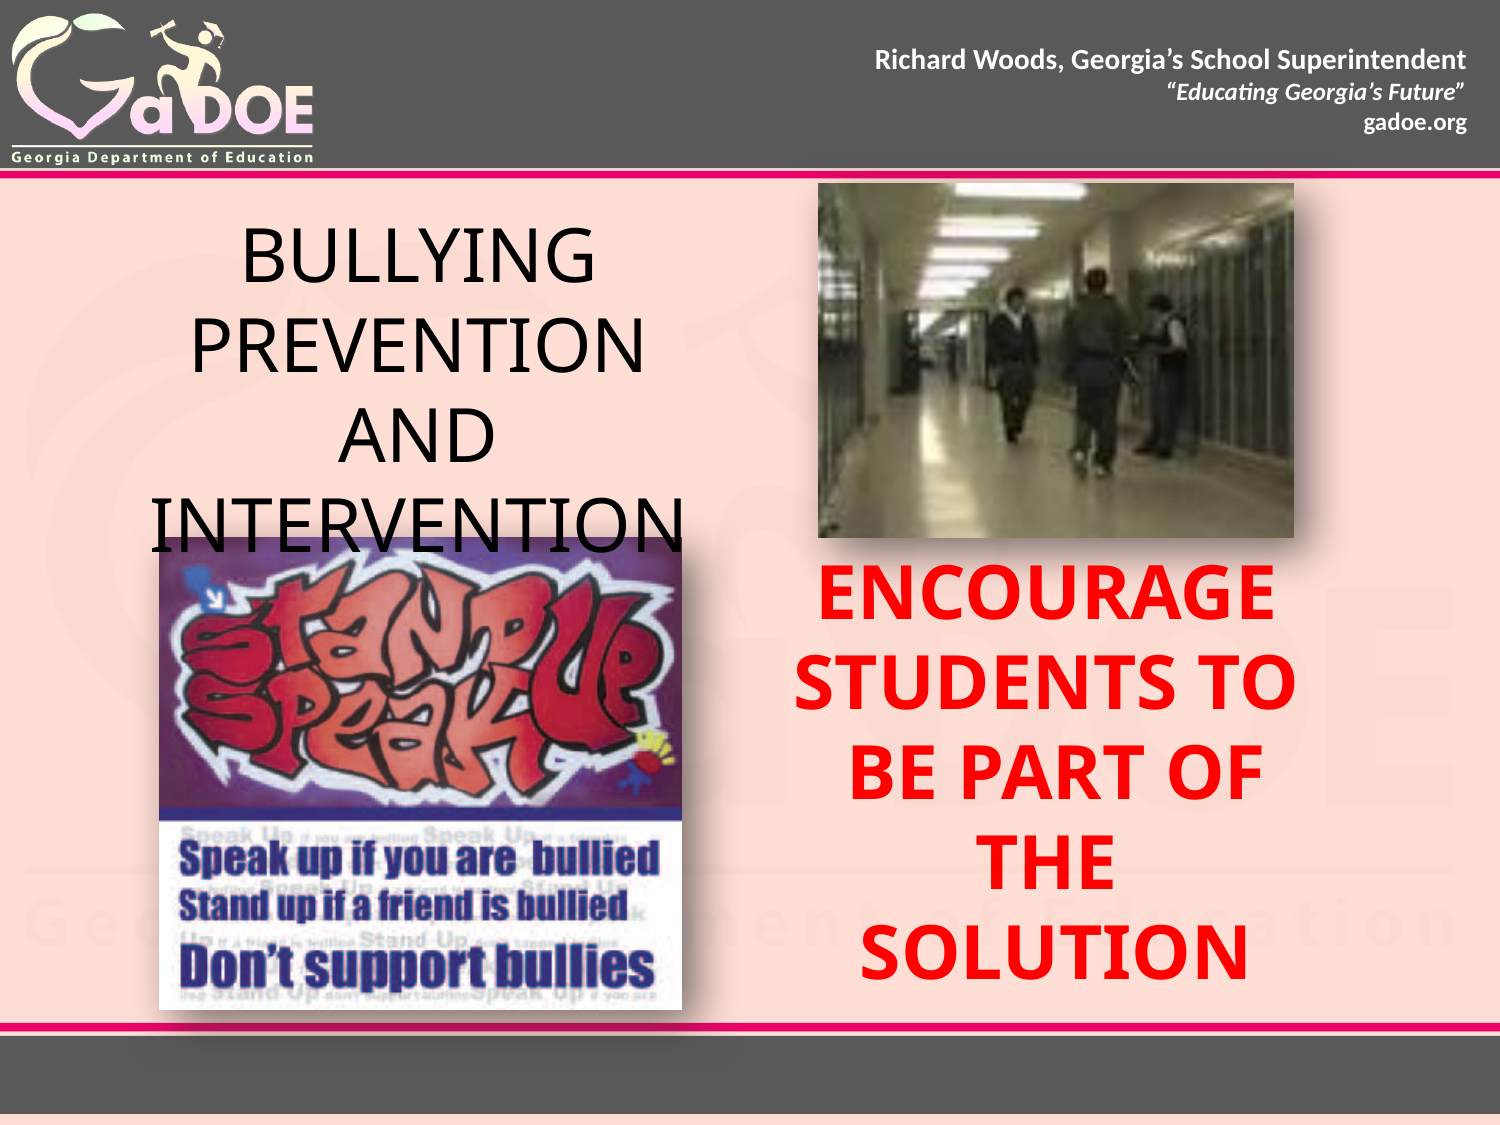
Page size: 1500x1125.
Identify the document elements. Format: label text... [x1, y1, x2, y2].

text_box Encourage Students to Be part of The solution [749, 537, 1363, 675]
picture [19, 182, 1473, 1010]
text_box Bullying prevention and intervention [112, 199, 725, 338]
